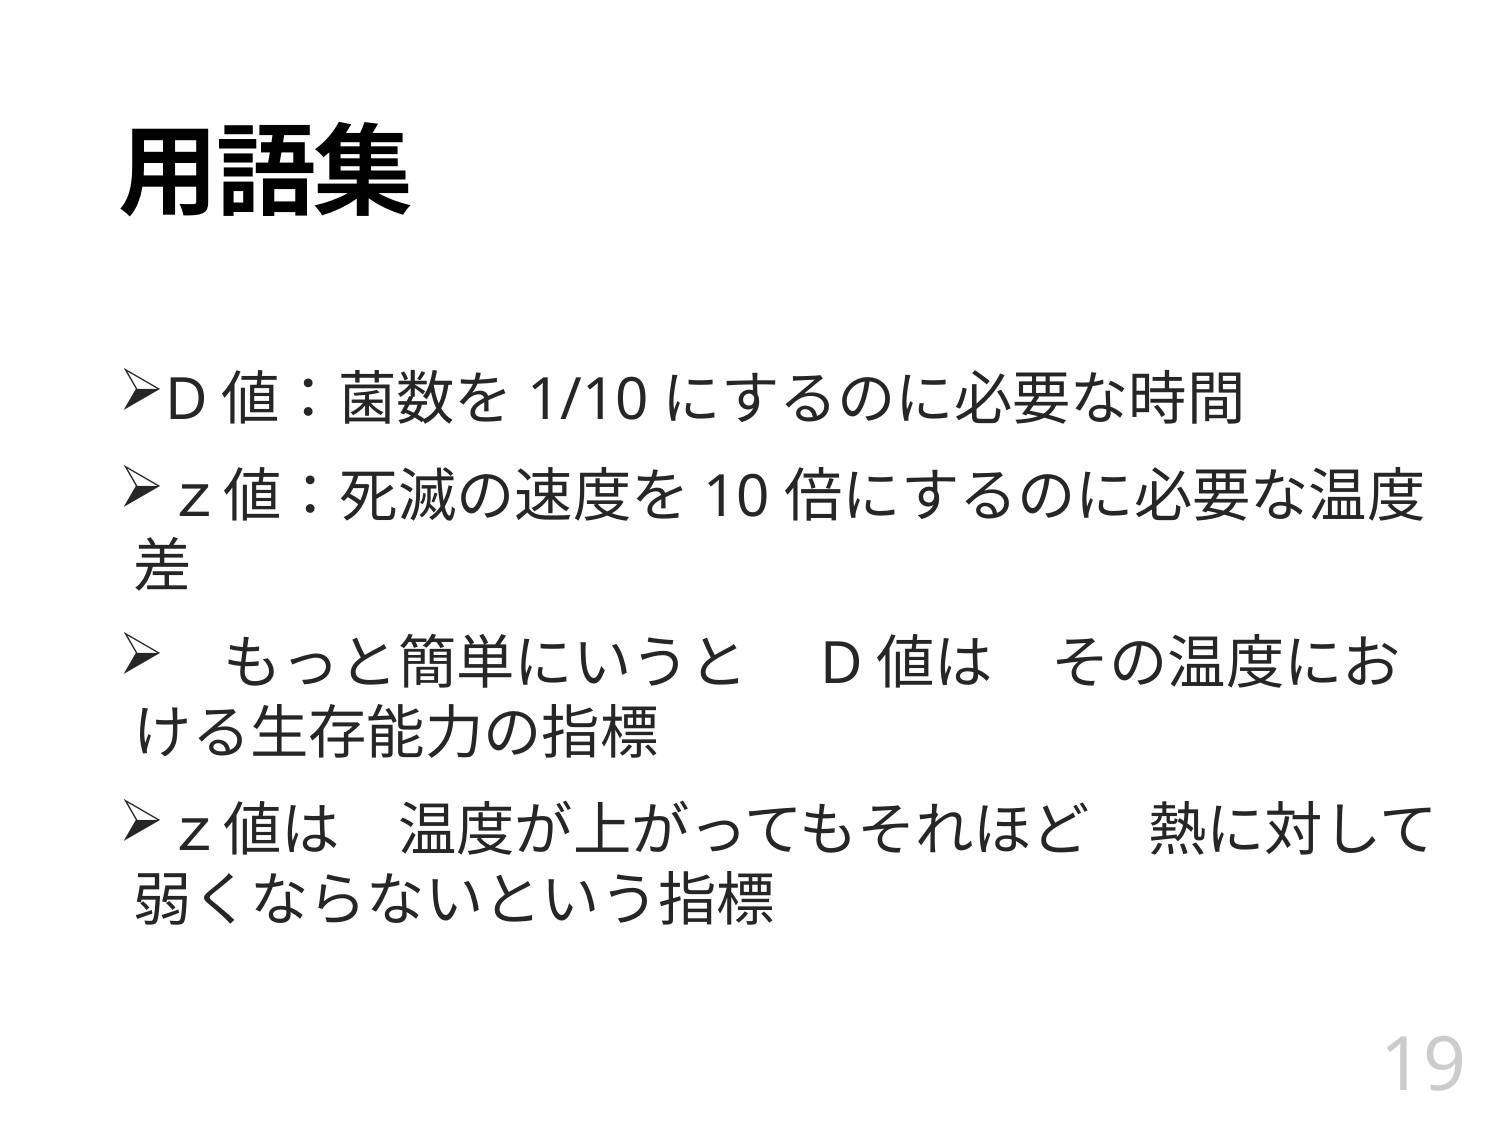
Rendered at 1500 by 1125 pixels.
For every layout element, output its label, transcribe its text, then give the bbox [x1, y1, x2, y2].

list D値：菌数を1/10にするのに必要な時間 ｚ値：死滅の速度を10倍にするのに必要な温度差 もっと簡単にいうと D値は その温度における生存能力の指標 ｚ値は 温度が上がってもそれほど 熱に対して弱くならないという指標 [104, 249, 1467, 1011]
title 用語集 [104, 38, 1430, 249]
slide_number 19 [1121, 895, 1482, 1125]
